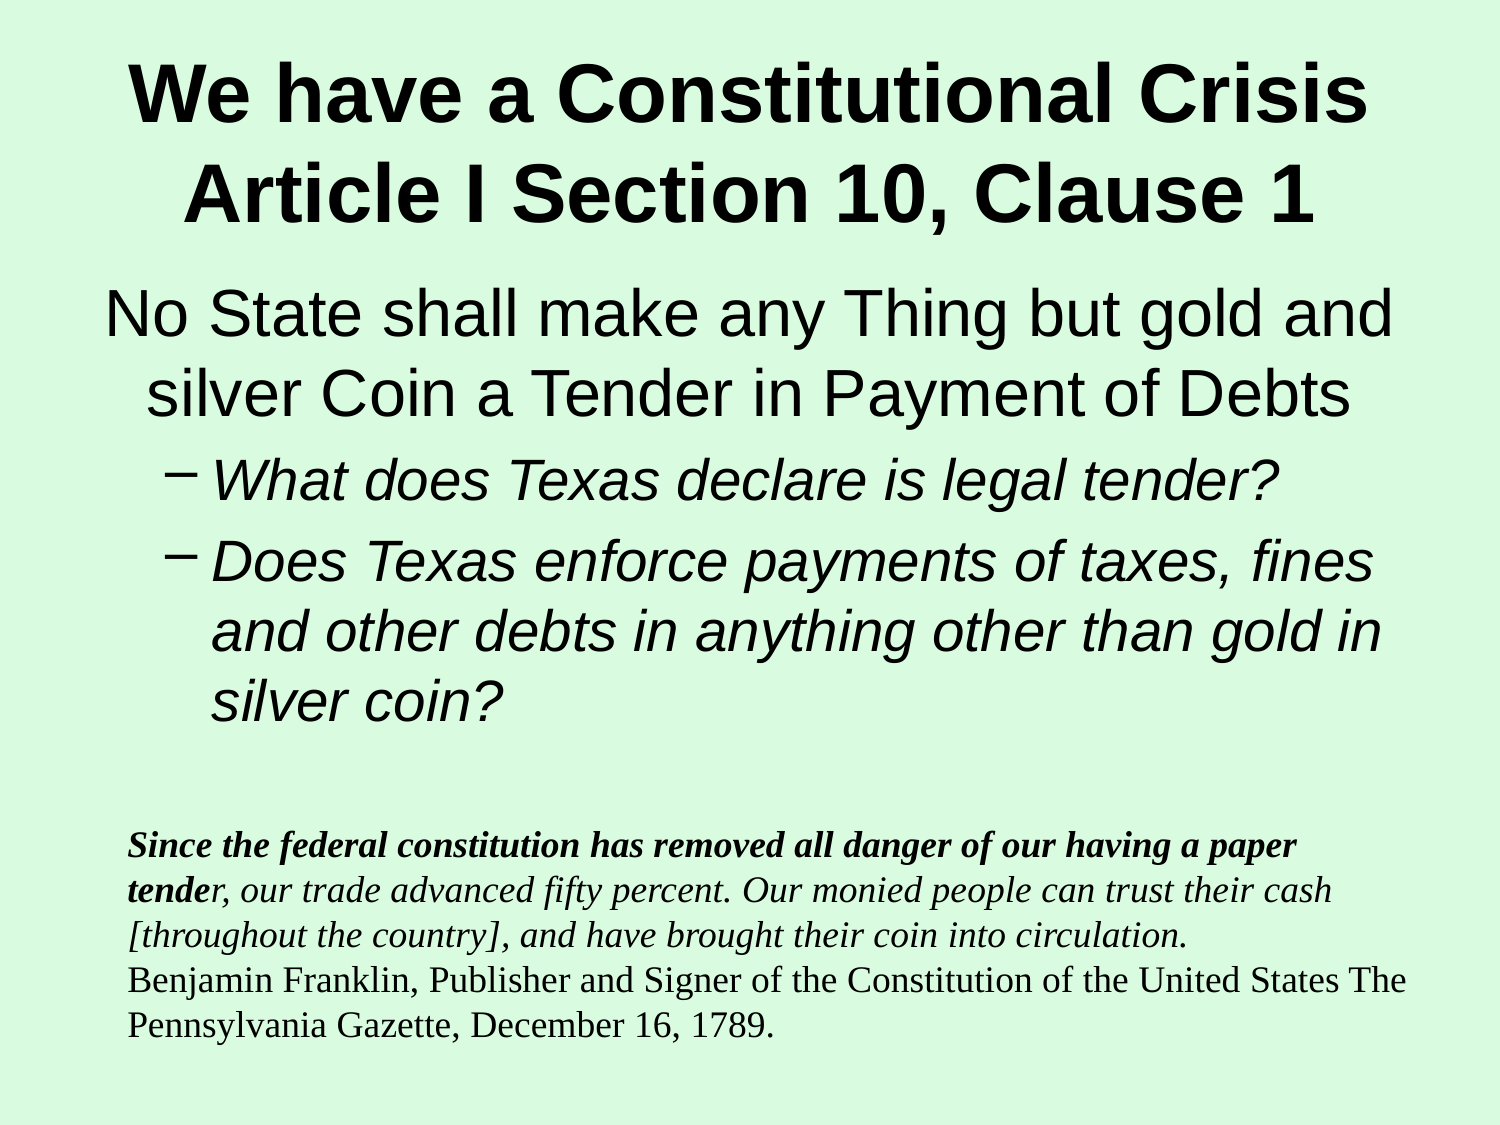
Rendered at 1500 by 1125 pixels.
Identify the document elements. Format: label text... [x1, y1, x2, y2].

list No State shall make any Thing but gold and silver Coin a Tender in Payment of Debts What does Texas declare is legal tender? Does Texas enforce payments of taxes, fines and other debts in anything other than gold in silver coin? [74, 262, 1426, 876]
text_box Since the federal constitution has removed all danger of our having a paper tender, our trade advanced fifty percent. Our monied people can trust their cash [throughout the country], and have brought their coin into circulation. Benjamin Franklin, Publisher and Signer of the Constitution of the United States The Pennsylvania Gazette, December 16, 1789. [112, 812, 1425, 1053]
title We have a Constitutional Crisis Article I Section 10, Clause 1 [74, 44, 1426, 233]
